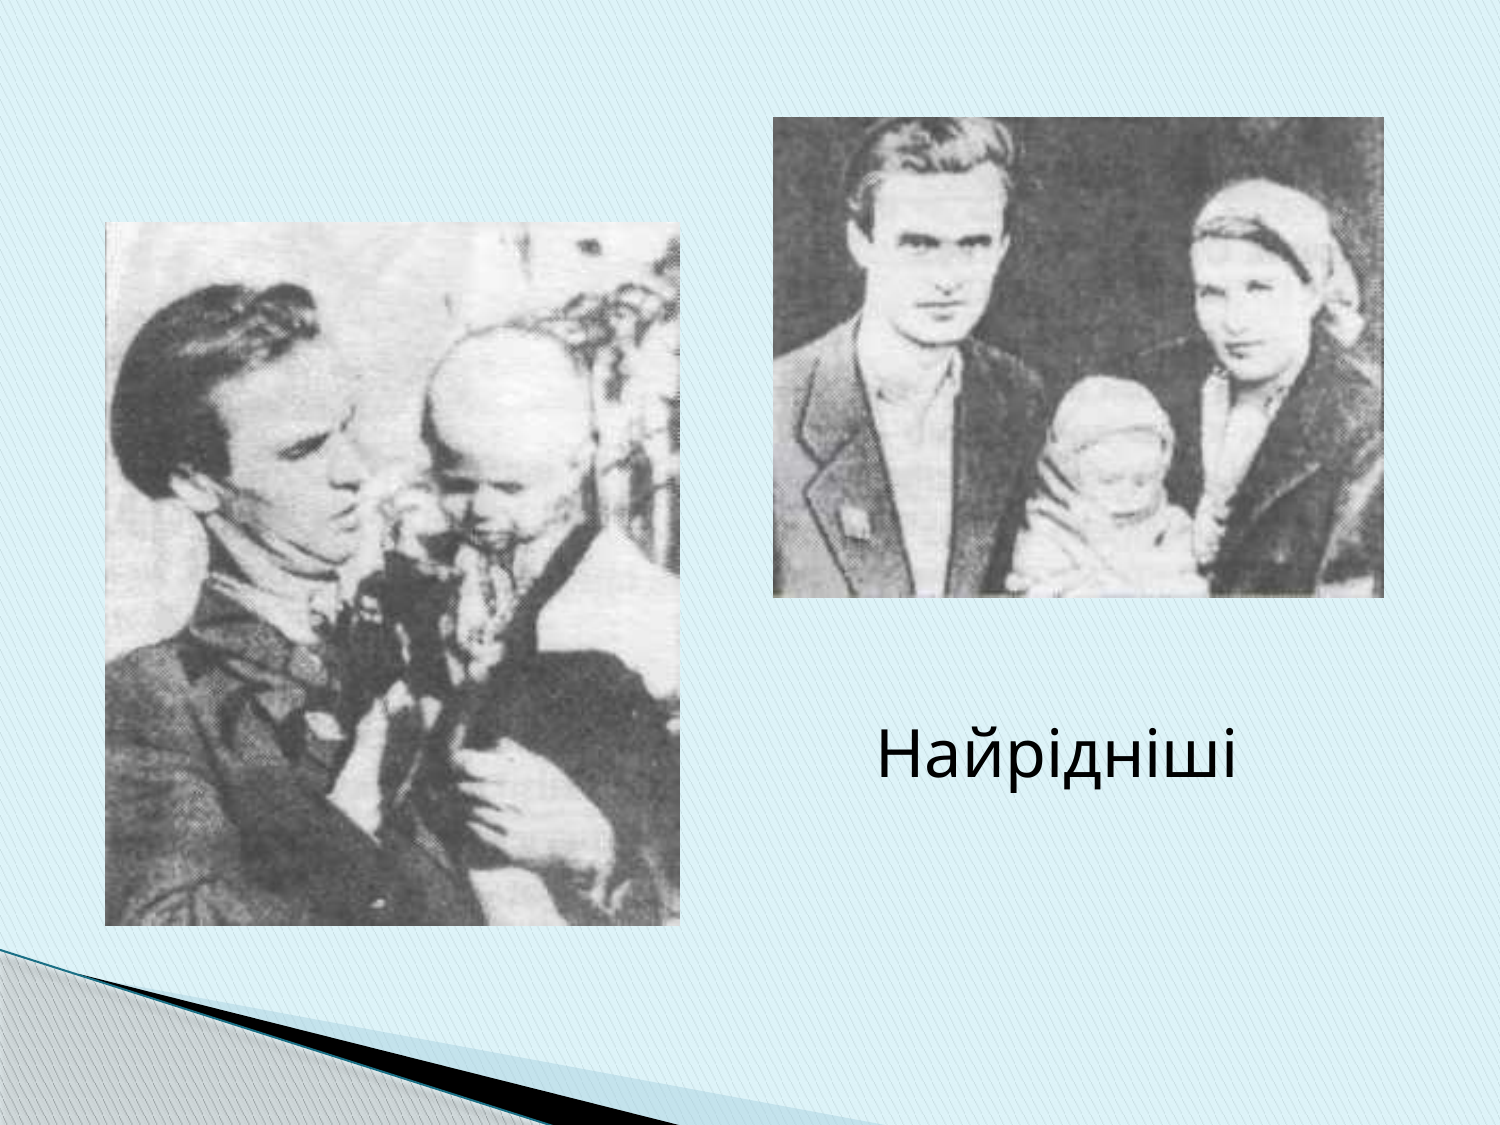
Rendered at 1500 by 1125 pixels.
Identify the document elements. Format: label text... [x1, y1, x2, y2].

picture [773, 116, 1385, 598]
text_box Найрідніші [860, 703, 1255, 798]
picture [105, 222, 680, 926]
